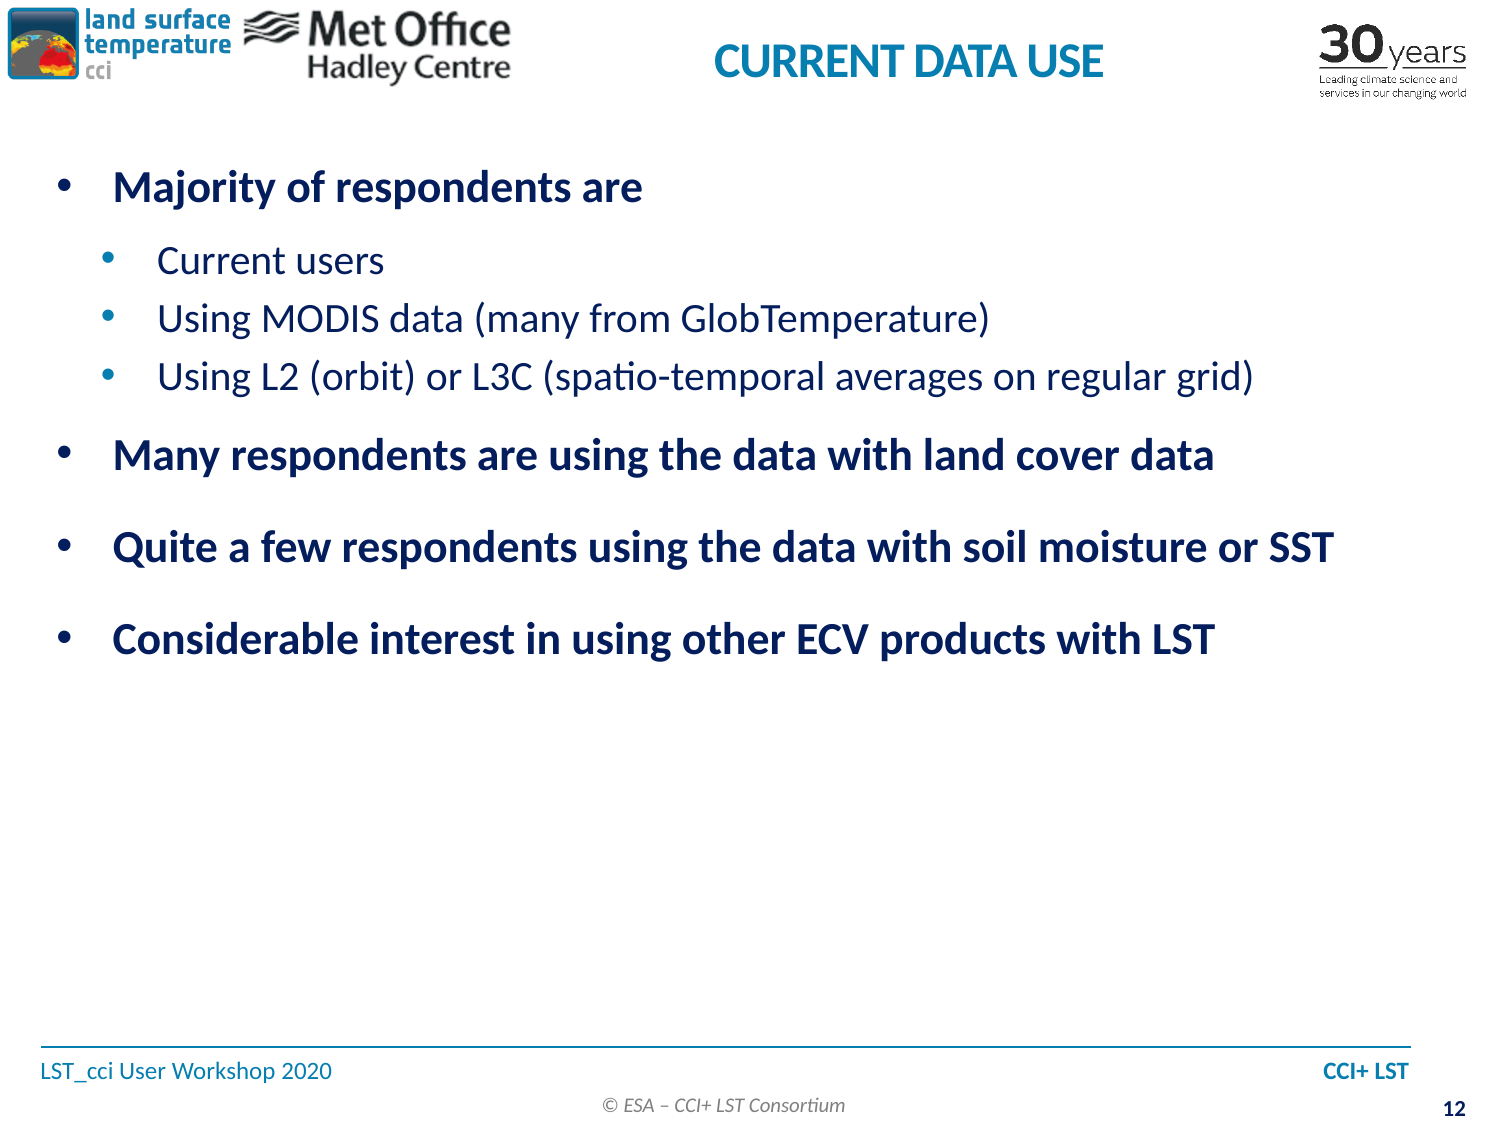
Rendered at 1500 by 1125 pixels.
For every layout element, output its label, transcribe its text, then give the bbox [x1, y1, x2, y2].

picture [0, 0, 237, 88]
title Current Data Use [525, 7, 1294, 108]
picture [1305, 1, 1483, 119]
picture [239, 5, 514, 90]
list Majority of respondents are Current users Using MODIS data (many from GlobTemperature) Using L2 (orbit) or L3C (spatio-temporal averages on regular grid) Many respondents are using the data with land cover data Quite a few respondents using the data with soil moisture or SST Considerable interest in using other ECV products with LST [41, 149, 1412, 1005]
